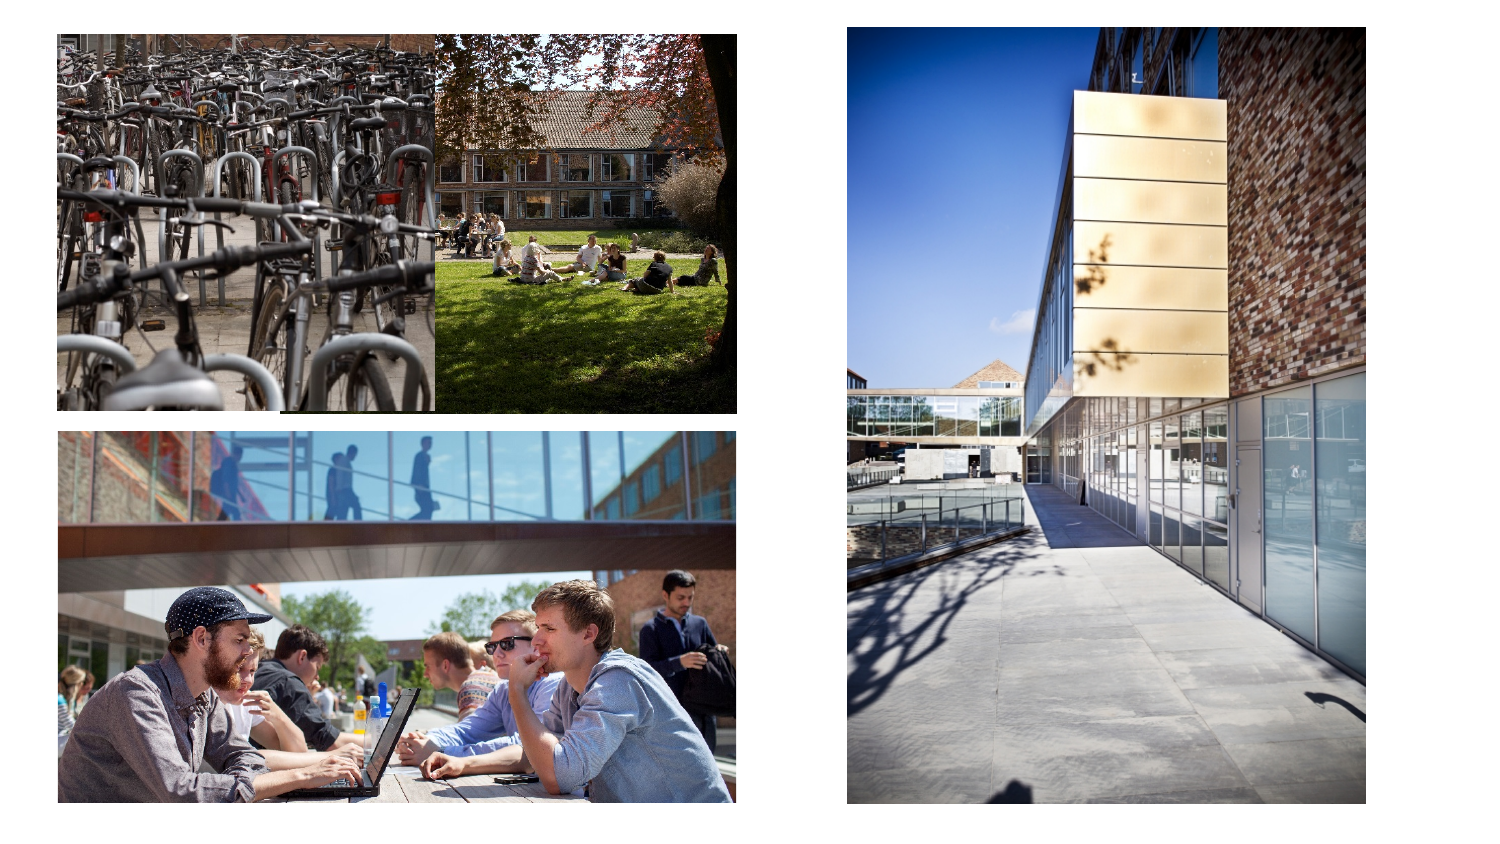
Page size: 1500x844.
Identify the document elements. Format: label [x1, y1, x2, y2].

picture [57, 34, 737, 414]
picture [847, 27, 1366, 805]
picture [57, 431, 737, 803]
